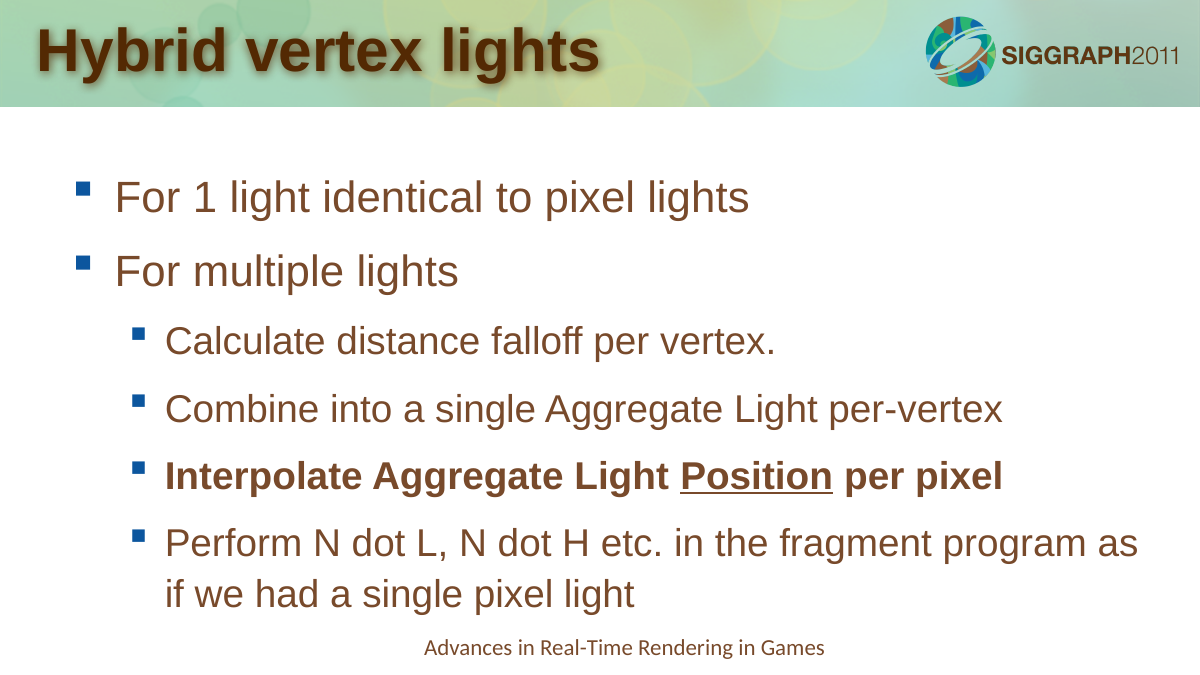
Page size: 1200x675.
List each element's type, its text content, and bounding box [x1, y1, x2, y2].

list For 1 light identical to pixel lights For multiple lights Calculate distance falloff per vertex. Combine into a single Aggregate Light per-vertex Interpolate Aggregate Light Position per pixel Perform N dot L, N dot H etc. in the fragment program as if we had a single pixel light [59, 157, 1163, 626]
picture [0, 0, 1200, 107]
title Hybrid vertex lights [24, 0, 1128, 96]
